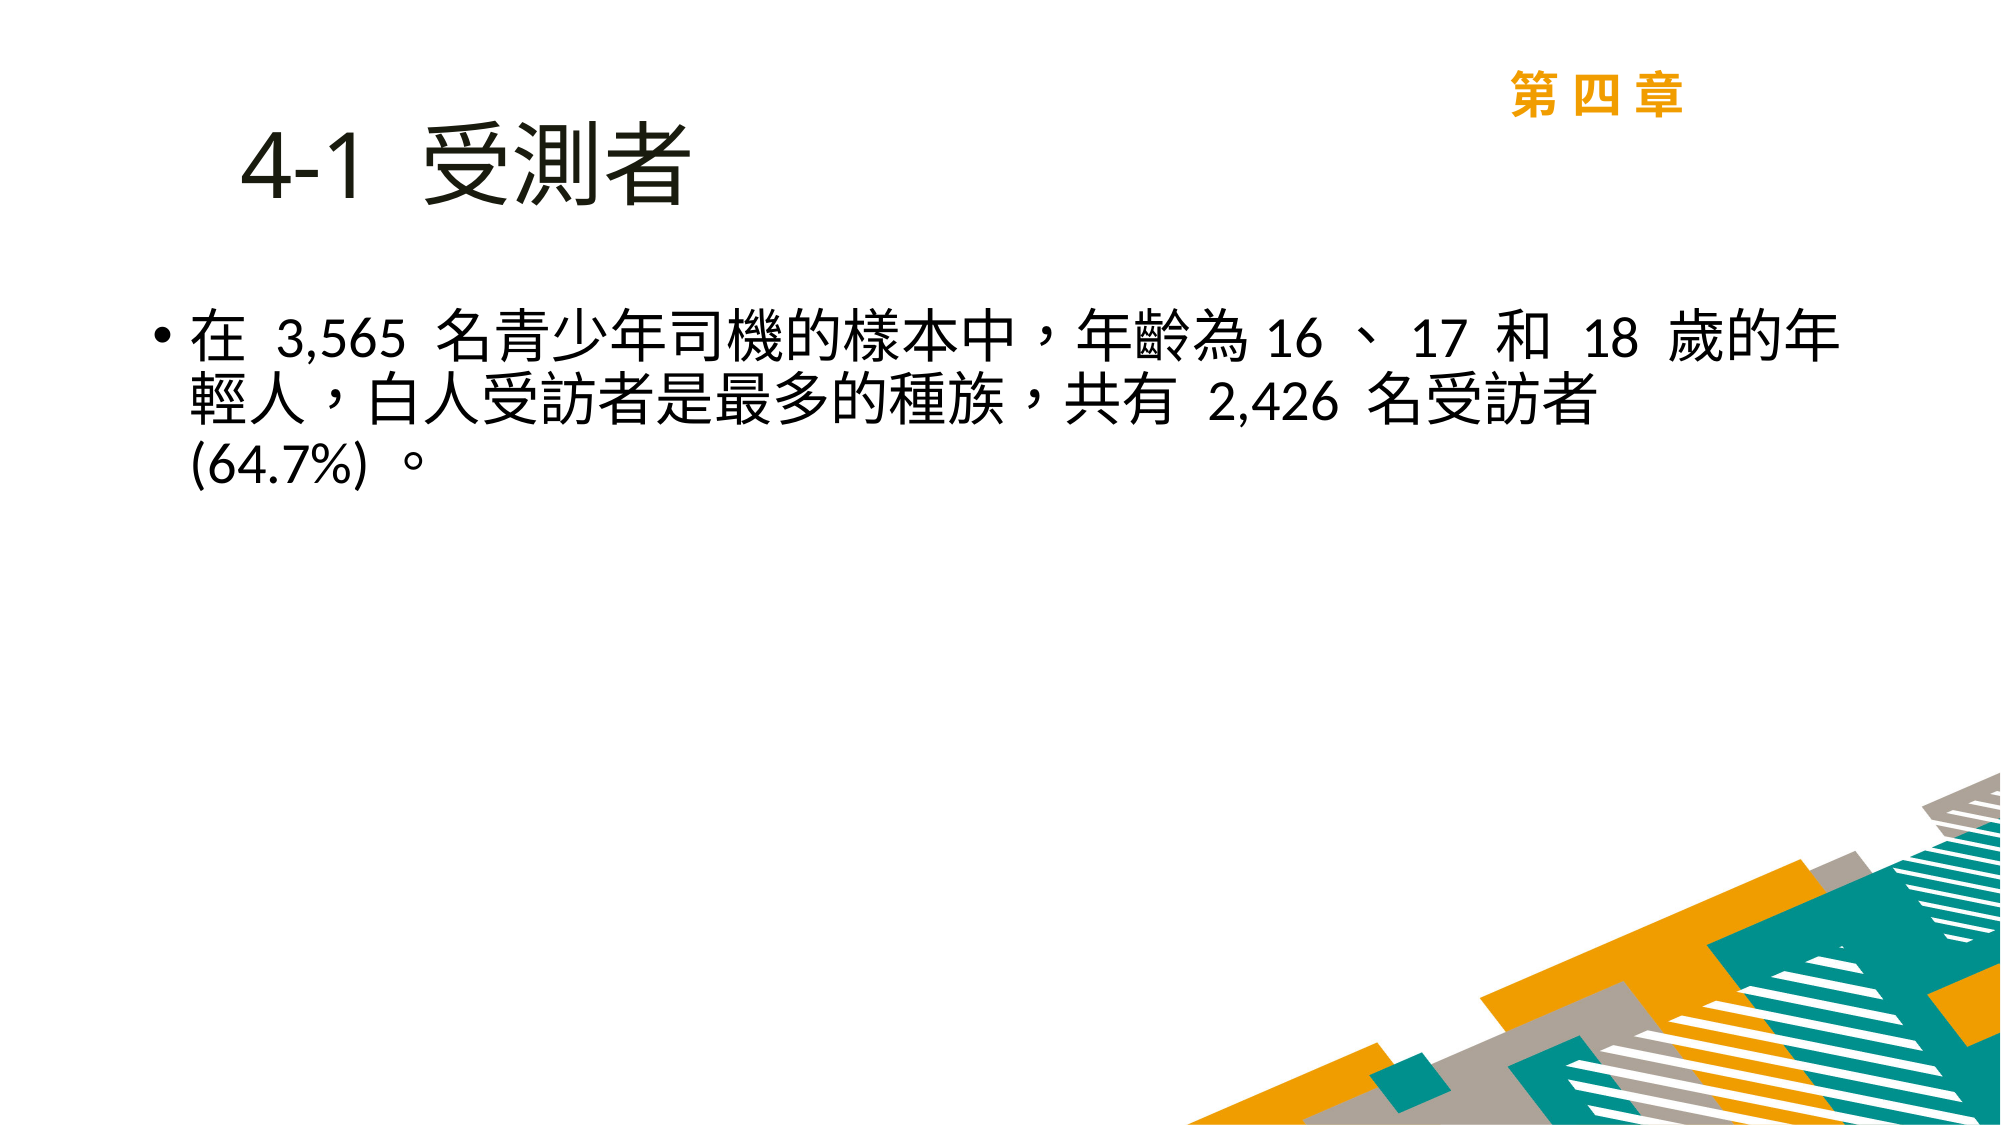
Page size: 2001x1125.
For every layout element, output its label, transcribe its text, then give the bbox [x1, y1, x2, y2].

picture [0, 0, 2001, 1125]
list 在 3,565 名青少年司機的樣本中，年齡為16、17 和 18 歲的年輕人，白人受訪者是最多的種族，共有 2,426 名受訪者 (64.7%)。 [137, 299, 1863, 1014]
text_box 4-1 受測者 [224, 112, 1800, 299]
text_box 第四章 [1084, 55, 1700, 112]
